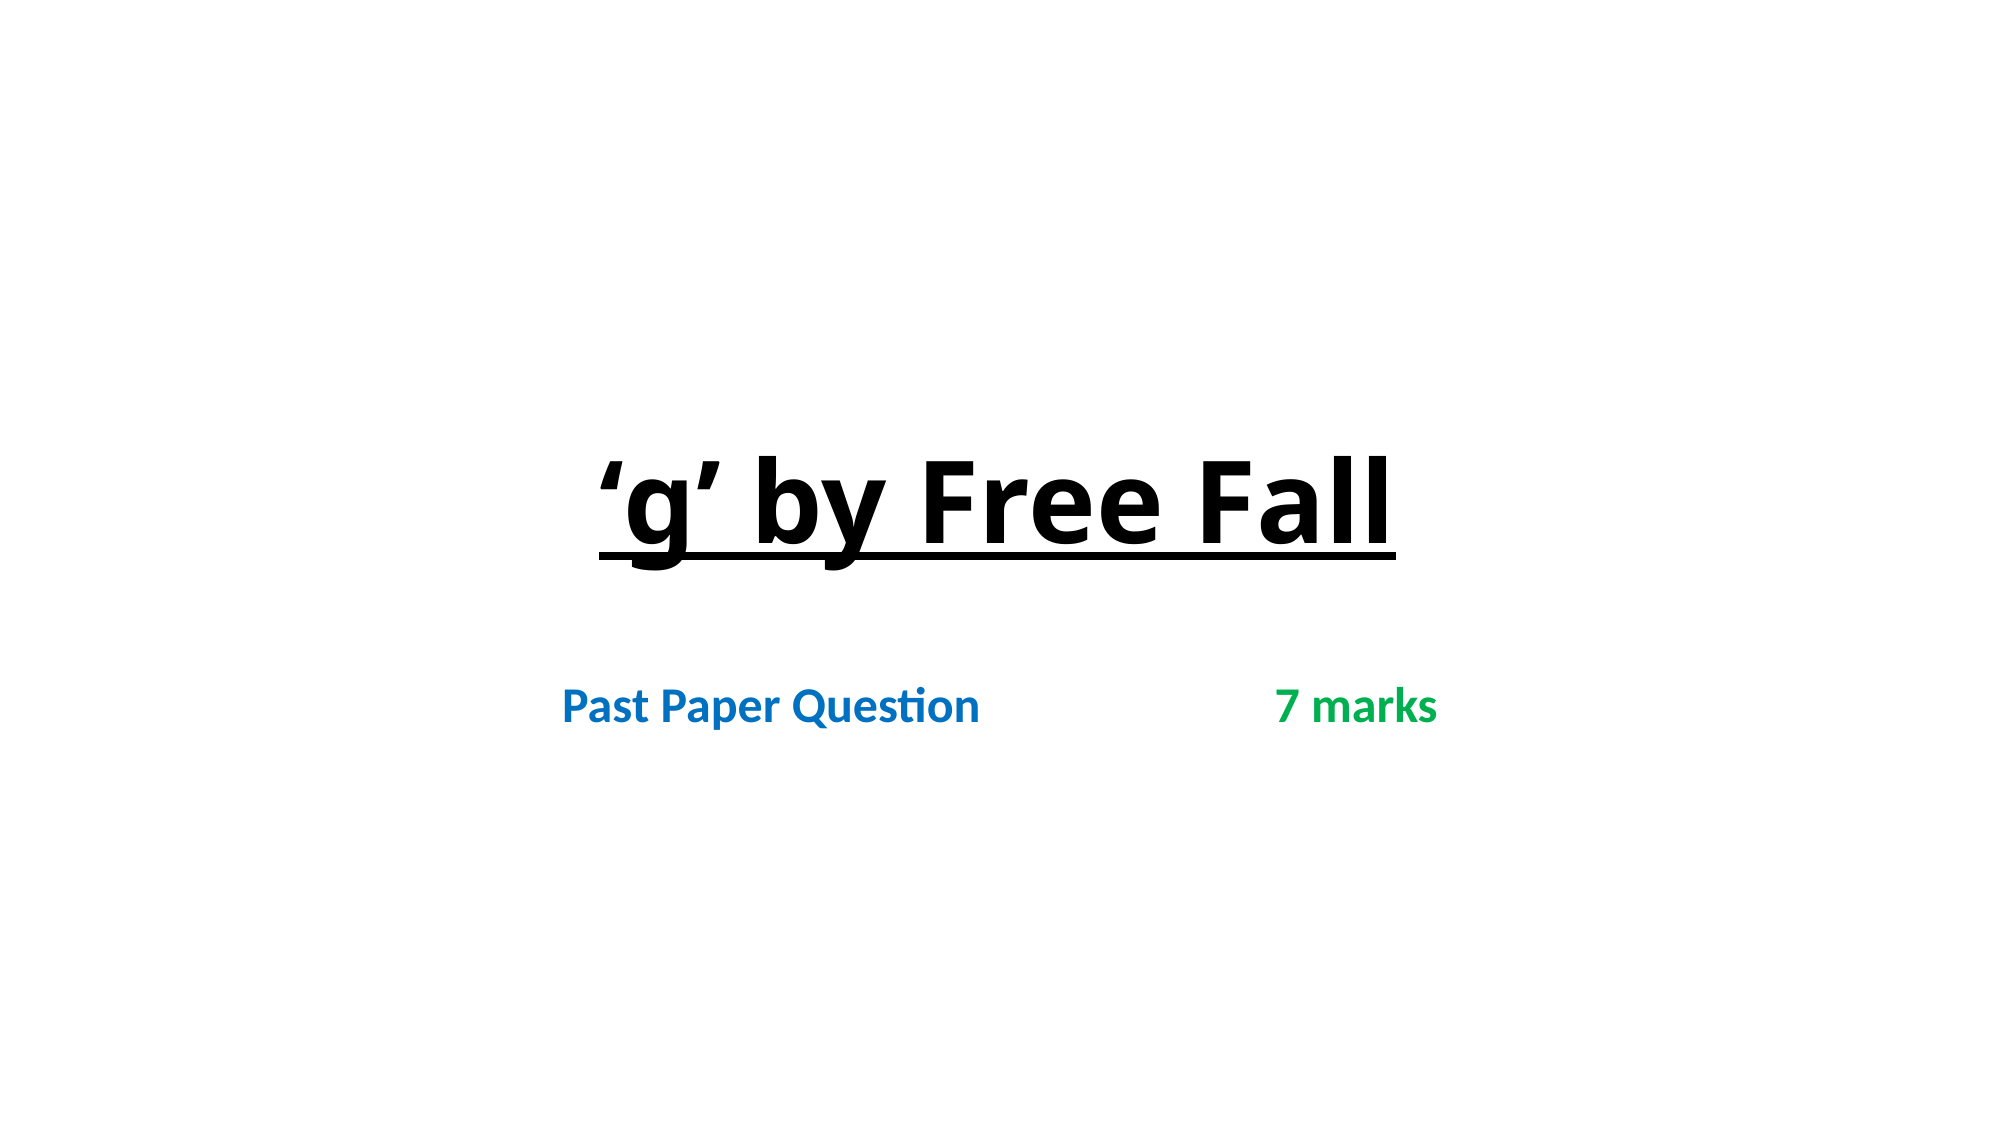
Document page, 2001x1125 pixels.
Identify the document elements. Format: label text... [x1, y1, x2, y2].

title ‘g’ by Free Fall [139, 184, 1856, 576]
subtitle Past Paper Question 7 marks [249, 590, 1750, 863]
